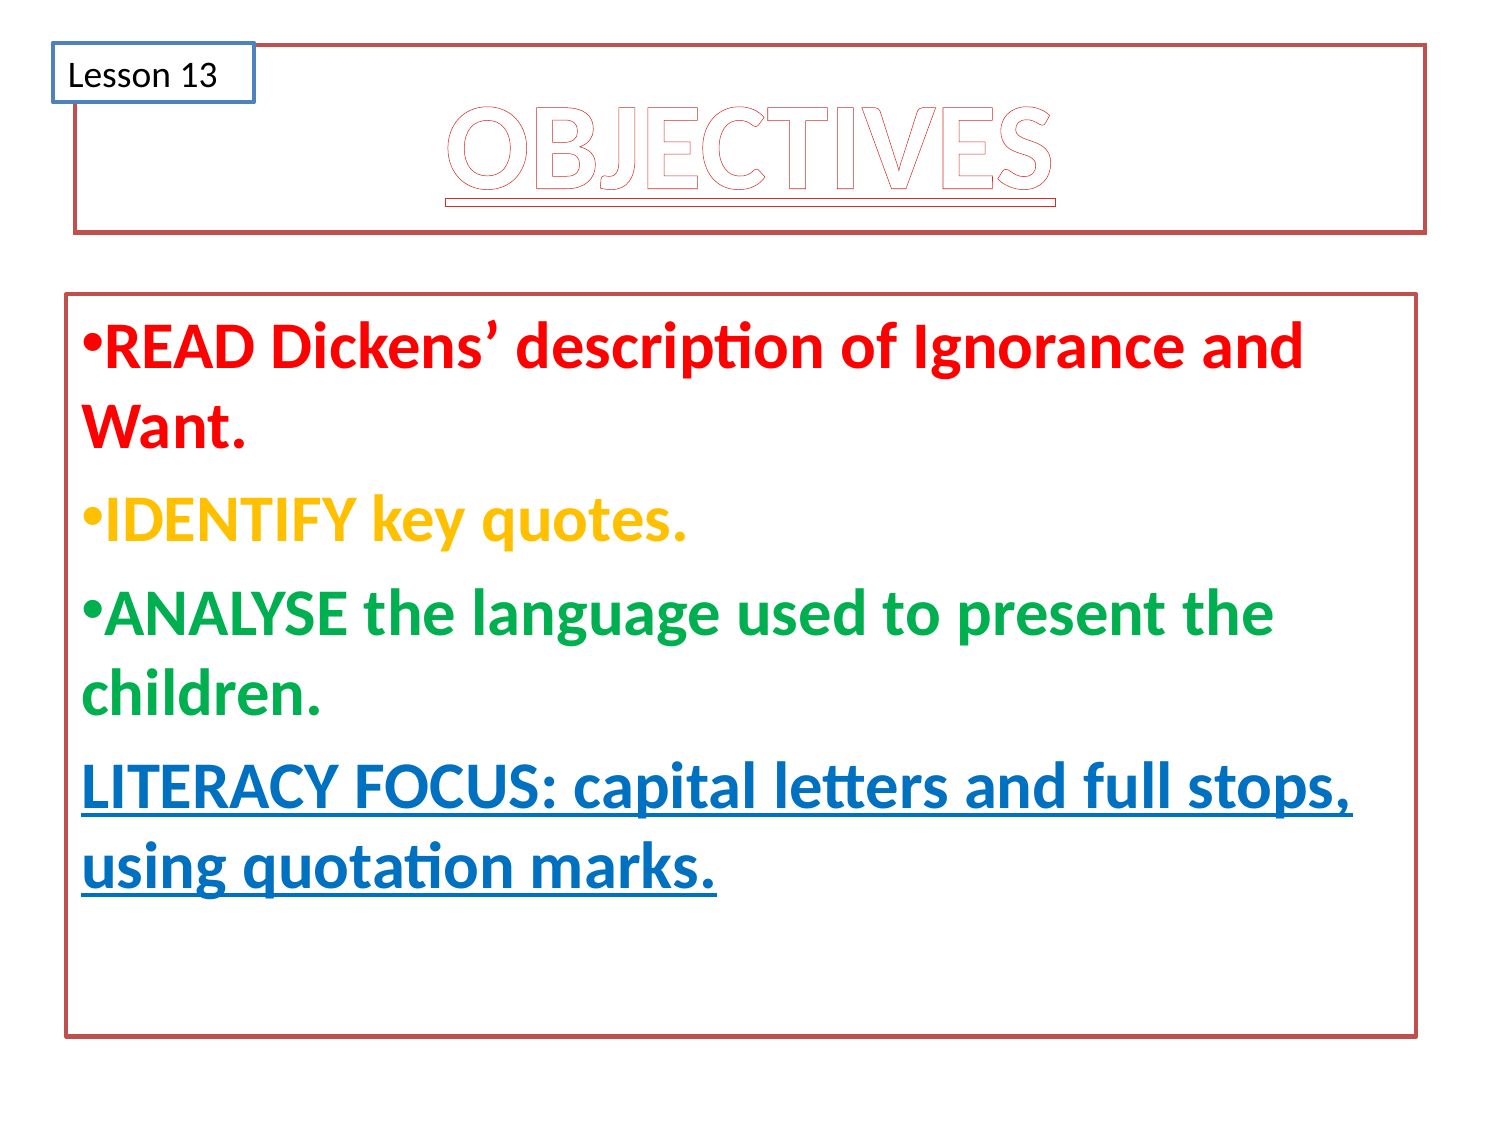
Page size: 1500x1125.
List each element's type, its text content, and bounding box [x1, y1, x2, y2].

text_box Lesson 13 [51, 41, 256, 104]
list READ Dickens’ description of Ignorance and Want. IDENTIFY key quotes. ANALYSE the language used to present the children. LITERACY FOCUS: capital letters and full stops, using quotation marks. [64, 292, 1418, 1039]
title OBJECTIVES [73, 43, 1427, 235]
